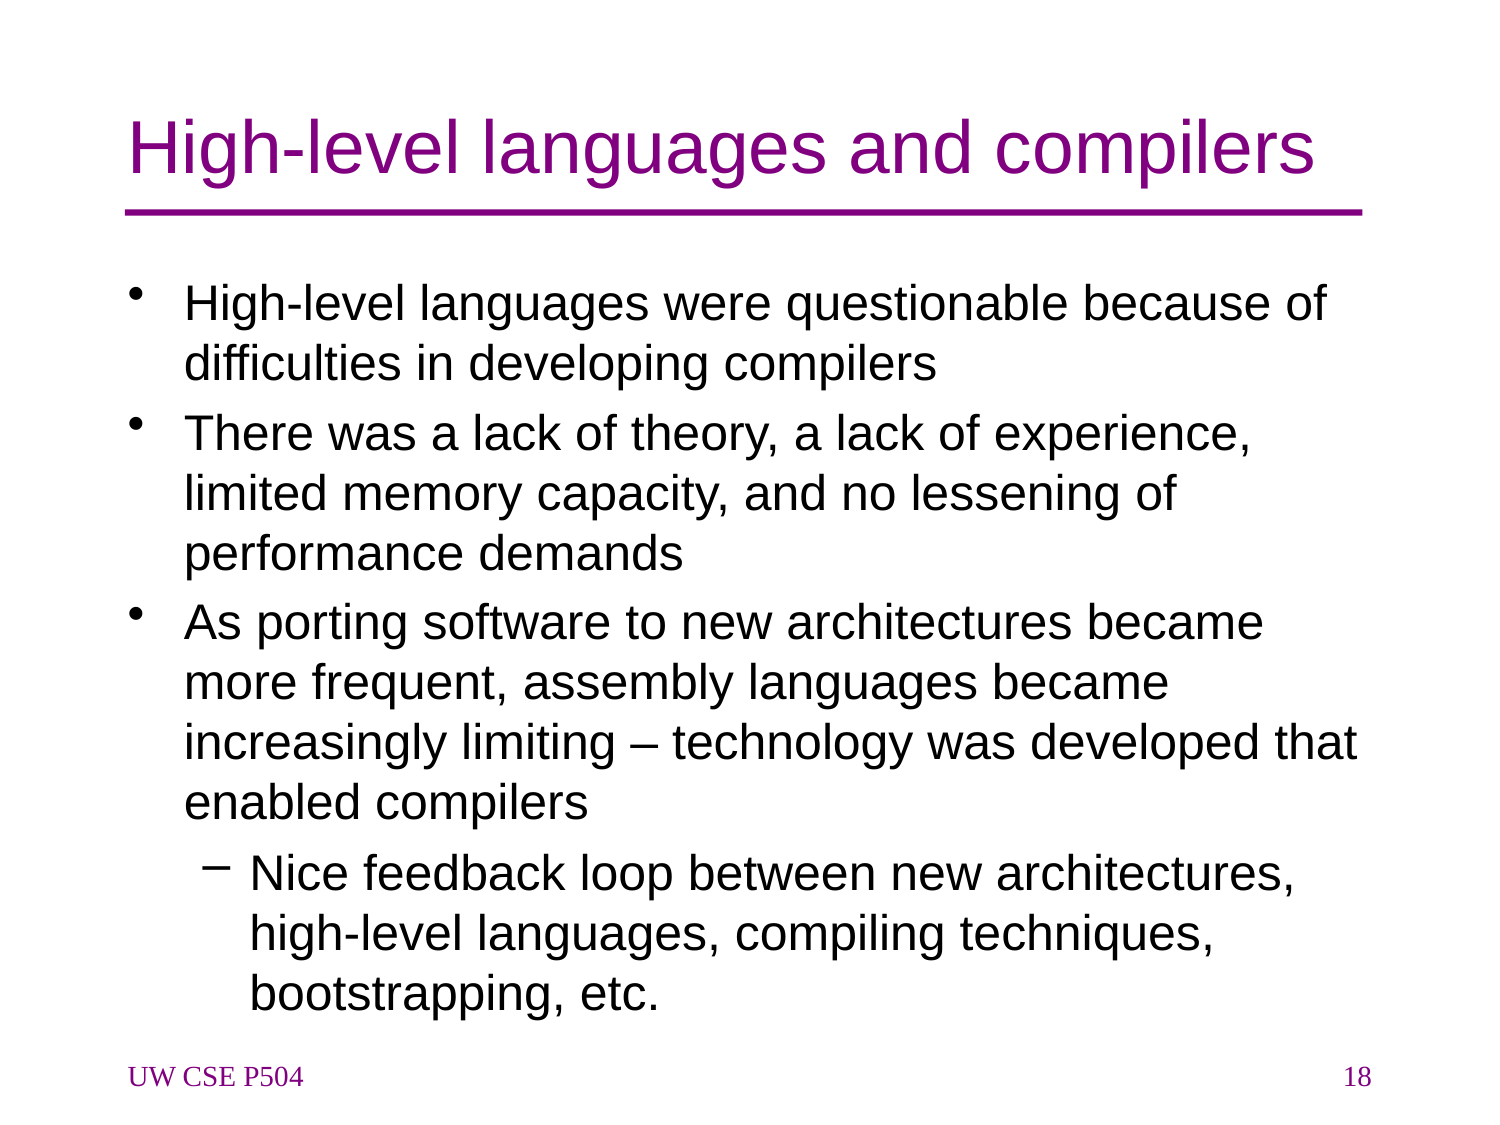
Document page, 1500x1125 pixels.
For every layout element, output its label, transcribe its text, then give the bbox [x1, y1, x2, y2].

slide_number UW CSE P504 [112, 1049, 426, 1125]
list High-level languages were questionable because of difficulties in developing compilers There was a lack of theory, a lack of experience, limited memory capacity, and no lessening of performance demands As porting software to new architectures became more frequent, assembly languages became increasingly limiting – technology was developed that enabled compilers Nice feedback loop between new architectures, high-level languages, compiling techniques, bootstrapping, etc. [112, 262, 1388, 1001]
slide_number 18 [1074, 1049, 1388, 1125]
title High-level languages and compilers [112, 49, 1388, 238]
